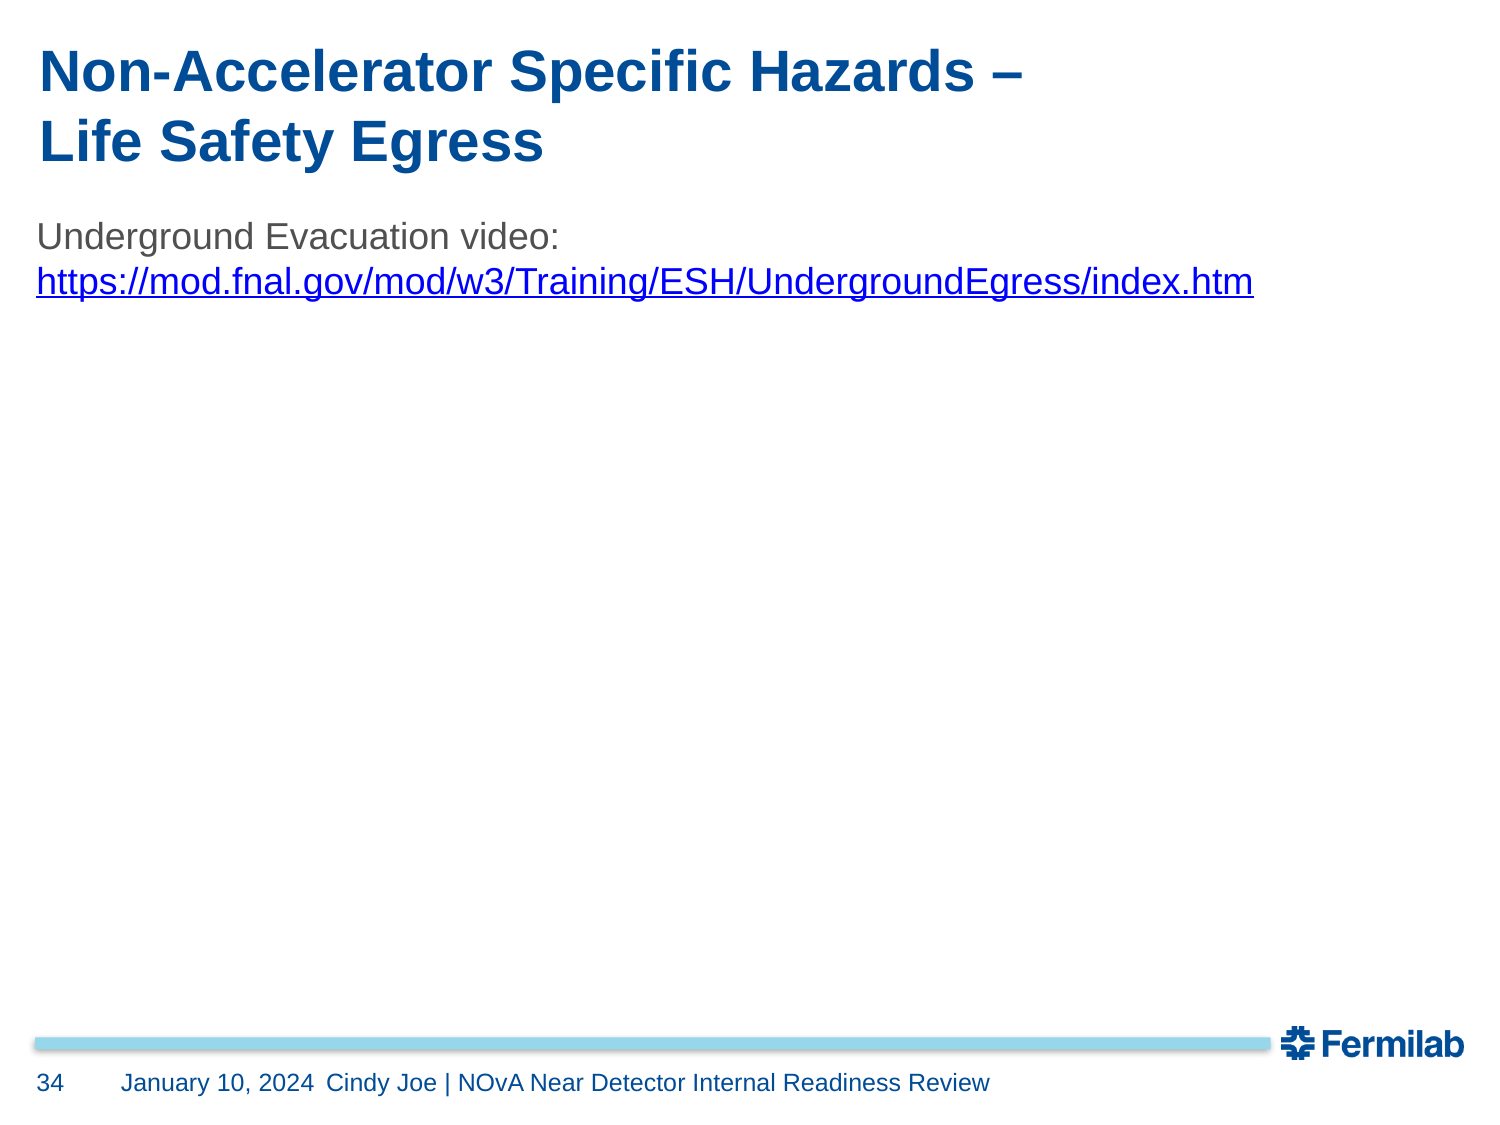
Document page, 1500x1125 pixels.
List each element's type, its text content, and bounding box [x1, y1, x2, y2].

picture [1281, 1026, 1464, 1060]
title Non-Accelerator Specific Hazards – Life Safety Egress [39, 37, 1465, 174]
slide_number 34 [36, 1066, 105, 1106]
list Underground Evacuation video: https://mod.fnal.gov/mod/w3/Training/ESH/UndergroundEgress/index.htm [36, 211, 1460, 439]
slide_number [120, 1066, 360, 1106]
footer Cindy Joe | NOvA Near Detector Internal Readiness Review [325, 1066, 1326, 1104]
